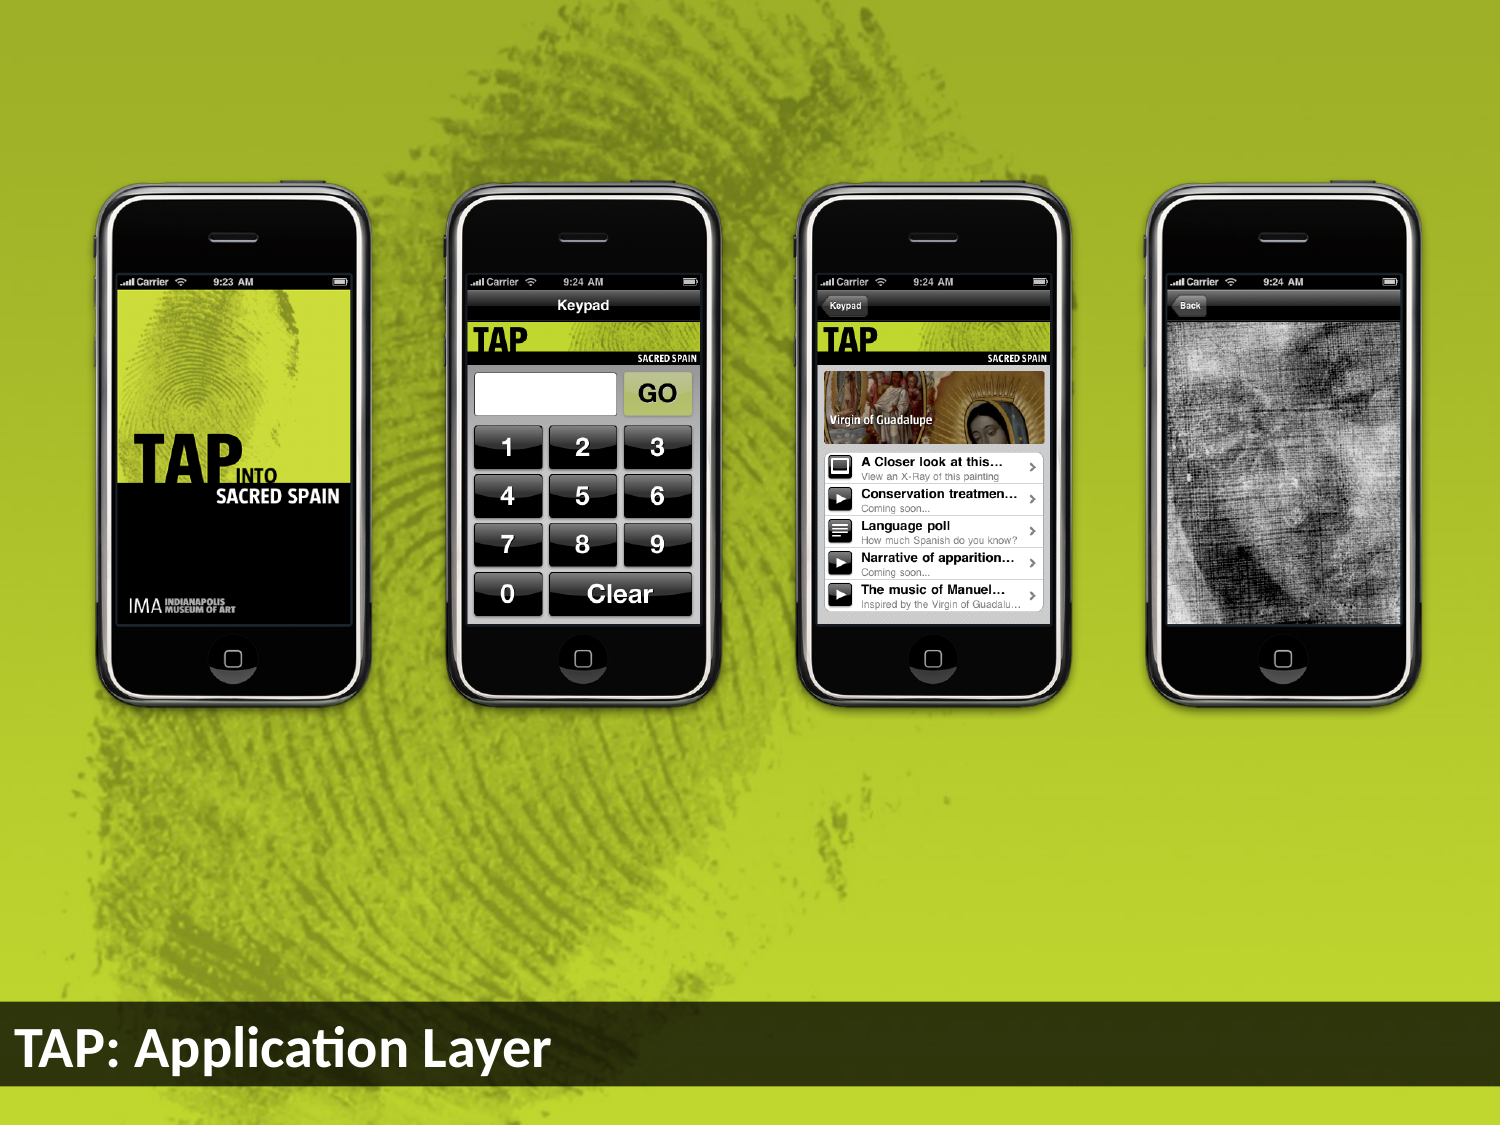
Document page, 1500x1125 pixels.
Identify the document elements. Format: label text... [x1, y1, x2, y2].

text_box TAP: Application Layer [0, 1001, 1500, 1087]
picture [0, 0, 1500, 1001]
picture [0, 1087, 1500, 1125]
